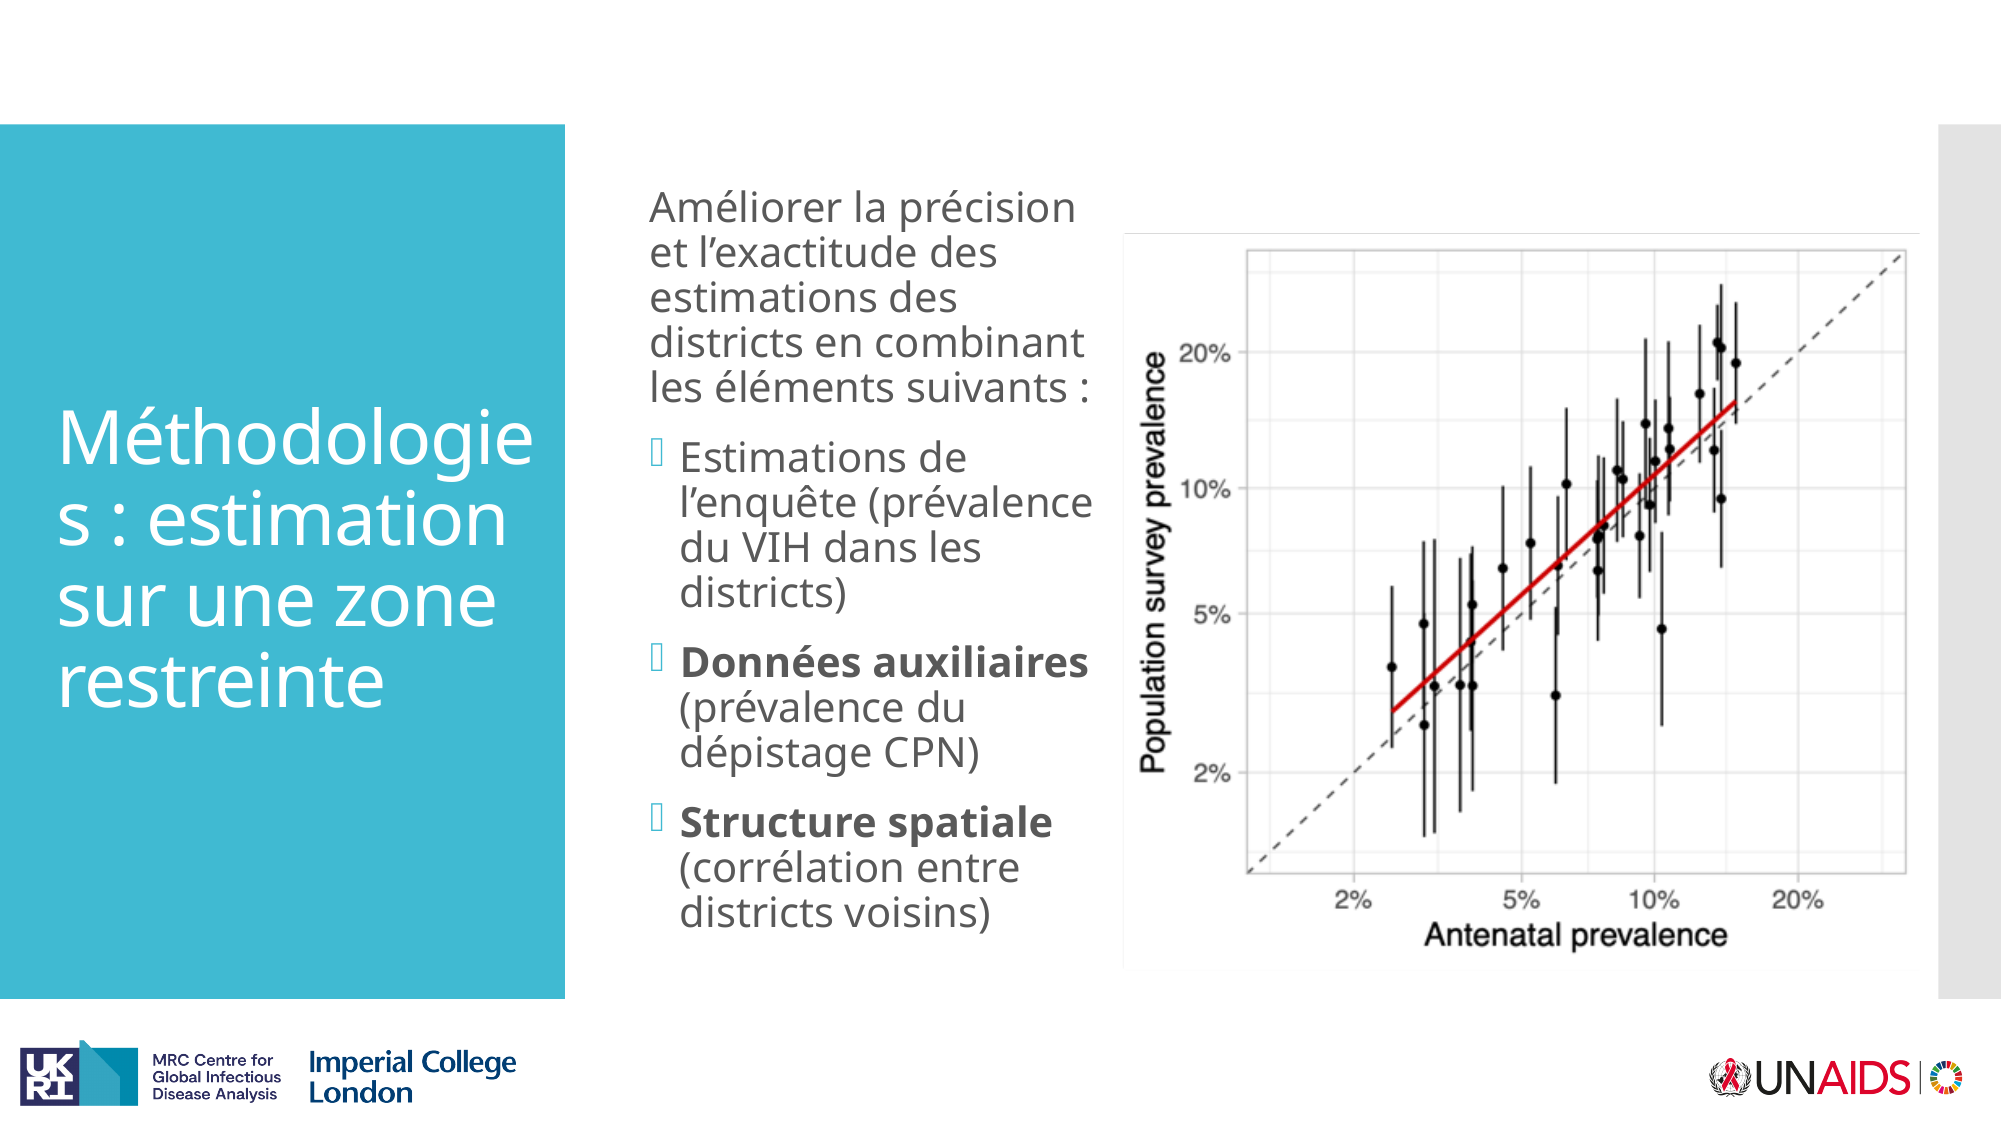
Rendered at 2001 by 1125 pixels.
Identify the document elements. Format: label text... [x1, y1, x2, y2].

title Méthodologies : estimation sur une zone restreinte [41, 184, 568, 940]
picture [20, 1040, 516, 1106]
picture [1117, 220, 1963, 1097]
list Améliorer la précision et l’exactitude des estimations des districts en combinant les éléments suivants : Estimations de l’enquête (prévalence du VIH dans les districts) Données auxiliaires (prévalence du dépistage CPN) Structure spatiale (corrélation entre districts voisins) [634, 141, 1118, 982]
